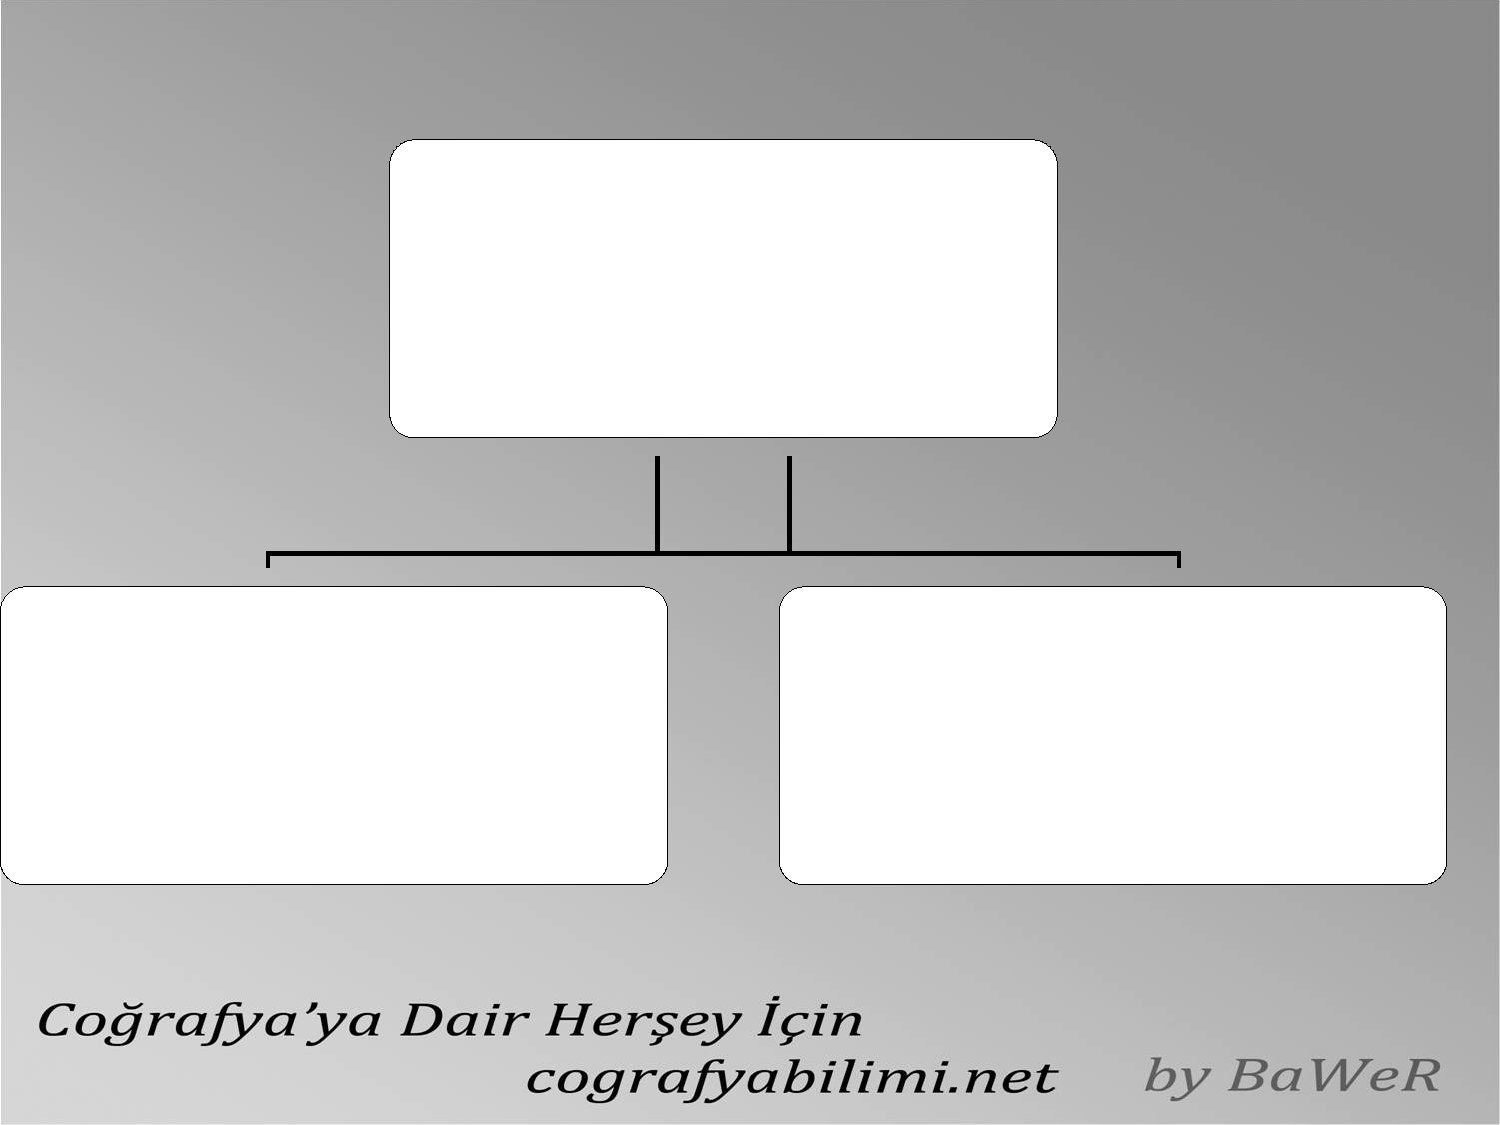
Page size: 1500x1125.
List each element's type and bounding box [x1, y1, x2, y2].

picture [0, 0, 1500, 1125]
text_box [0, 0, 1447, 1017]
